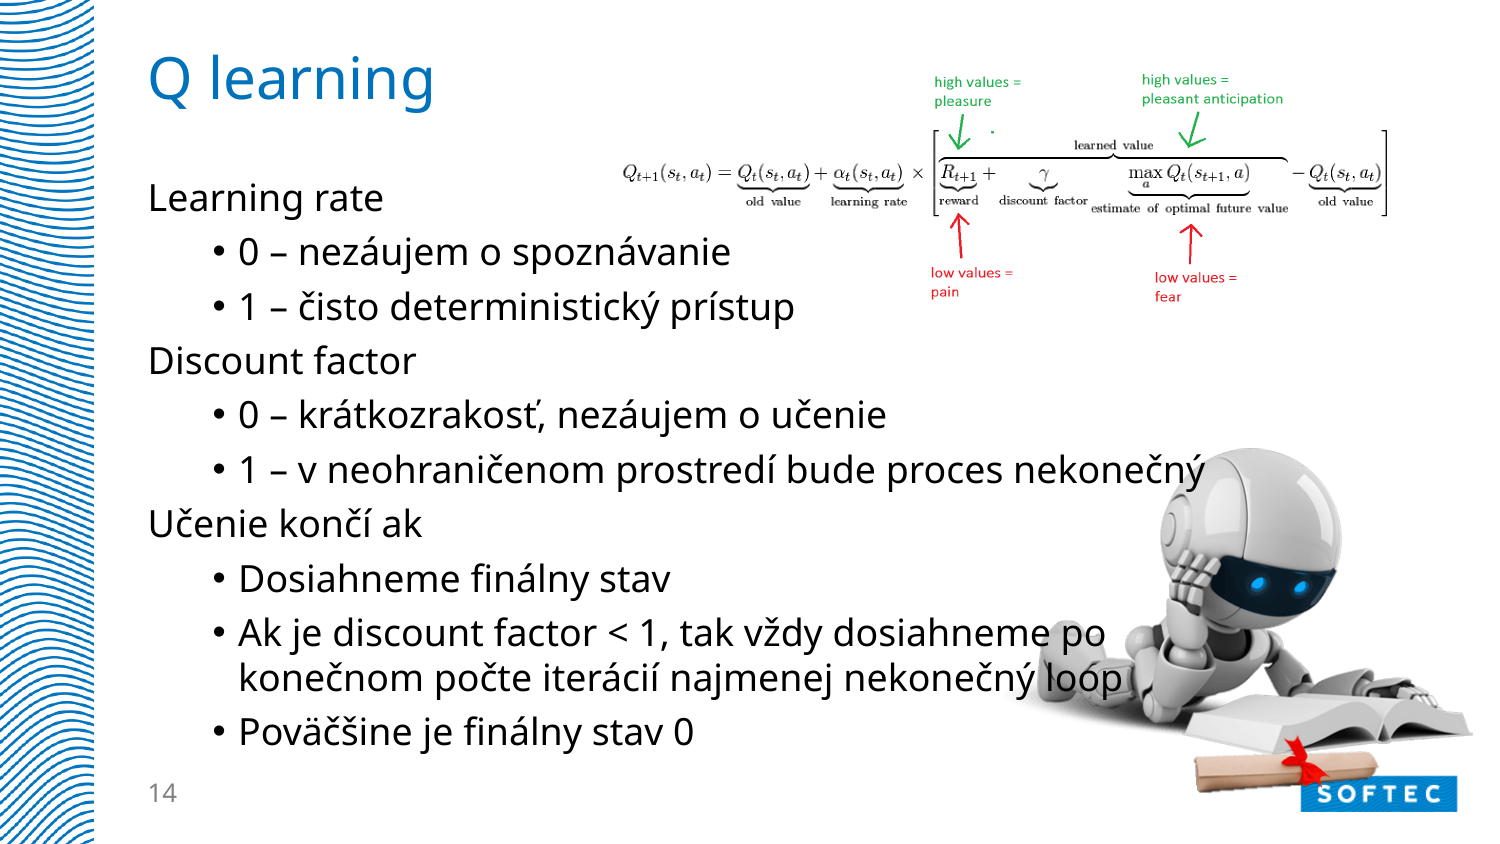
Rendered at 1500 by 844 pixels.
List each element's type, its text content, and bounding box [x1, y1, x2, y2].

picture [0, 0, 94, 844]
picture [997, 433, 1500, 844]
picture [608, 67, 1413, 316]
list Learning rate 0 – nezáujem o spoznávanie 1 – čisto deterministický prístup Discount factor 0 – krátkozrakosť, nezáujem o učenie 1 – v neohraničenom prostredí bude proces nekonečný Učenie končí ak Dosiahneme finálny stav Ak je discount factor < 1, tak vždy dosiahneme po konečnom počte iterácií najmenej nekonečný loop Poväčšine je finálny stav 0 [147, 173, 1282, 765]
title Q learning [147, 41, 1296, 143]
